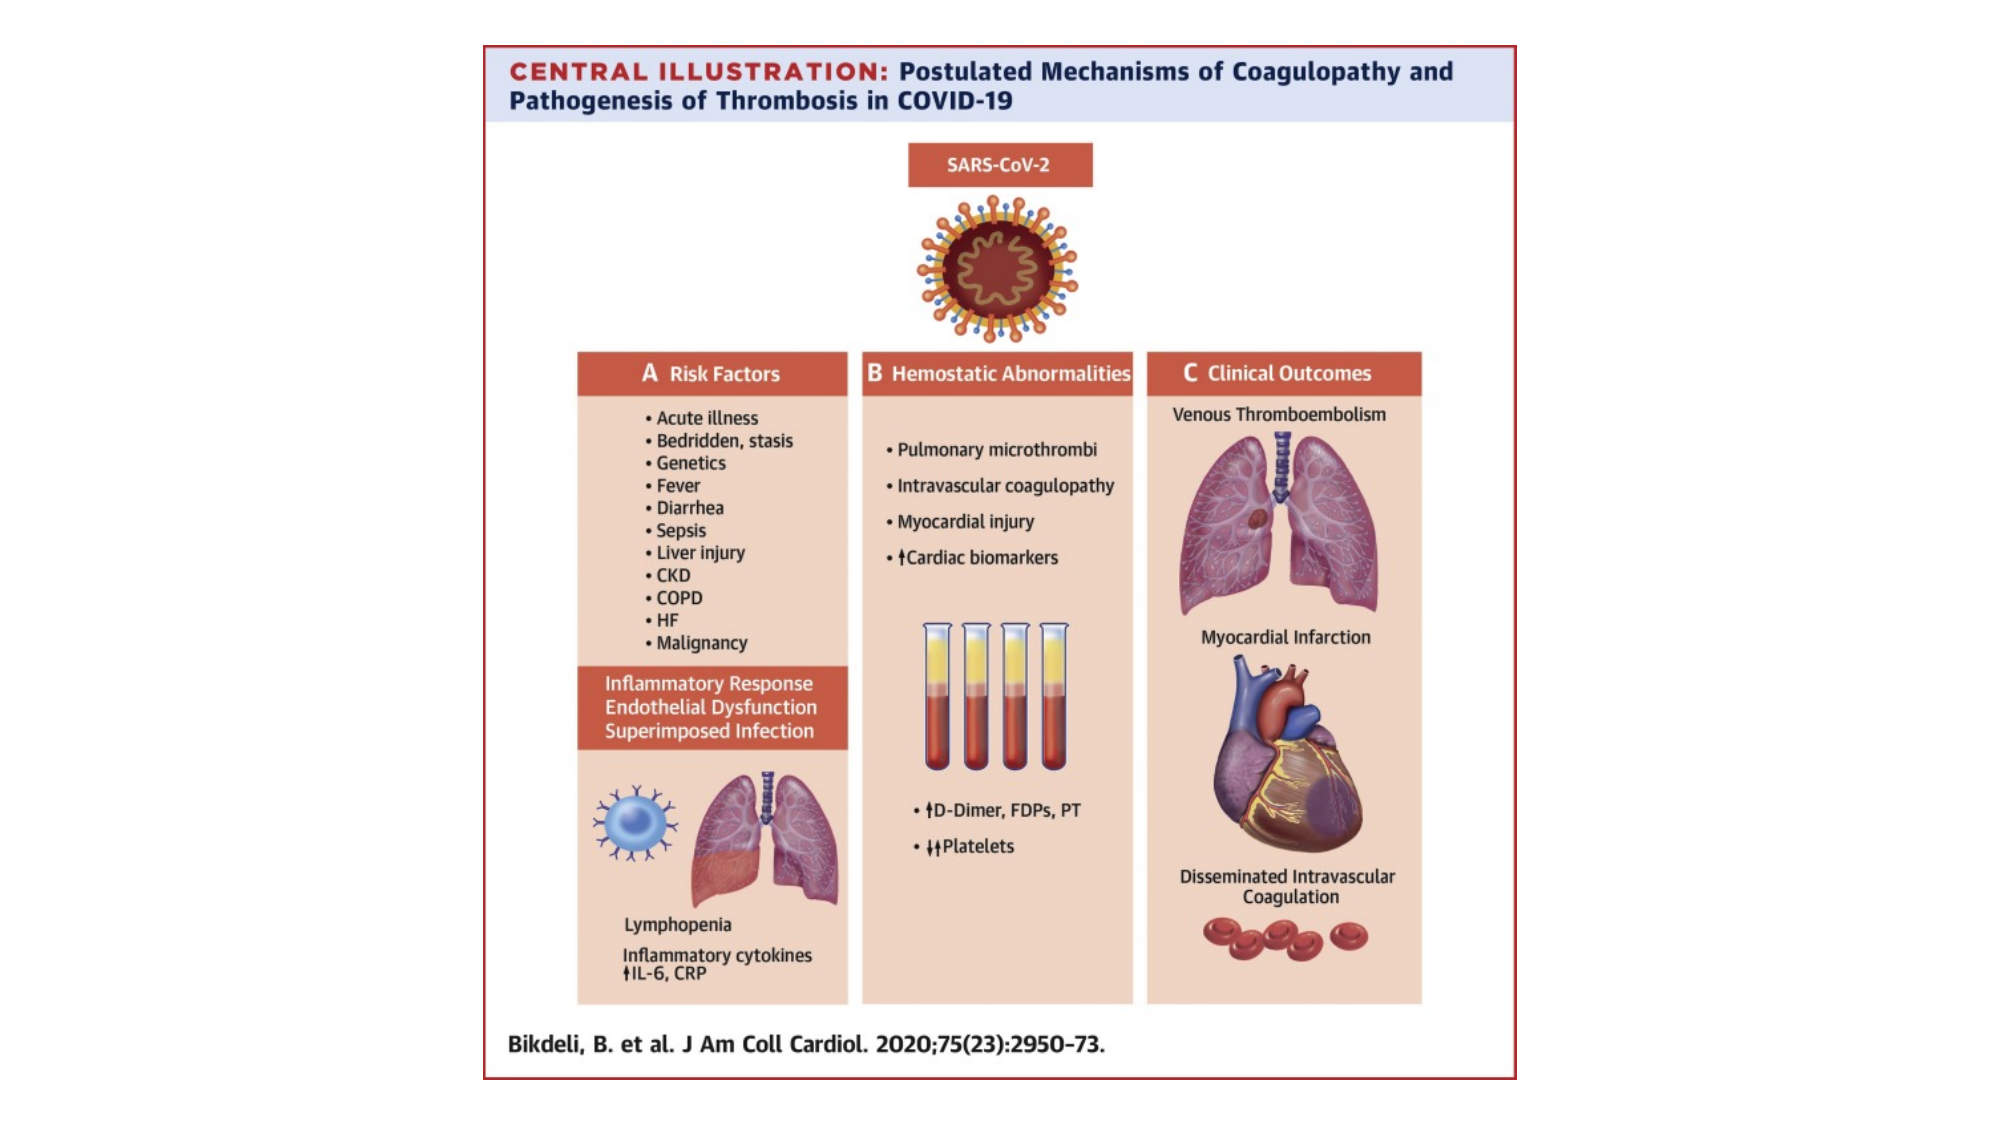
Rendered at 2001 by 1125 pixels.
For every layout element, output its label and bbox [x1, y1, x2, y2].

picture [483, 45, 1517, 1080]
